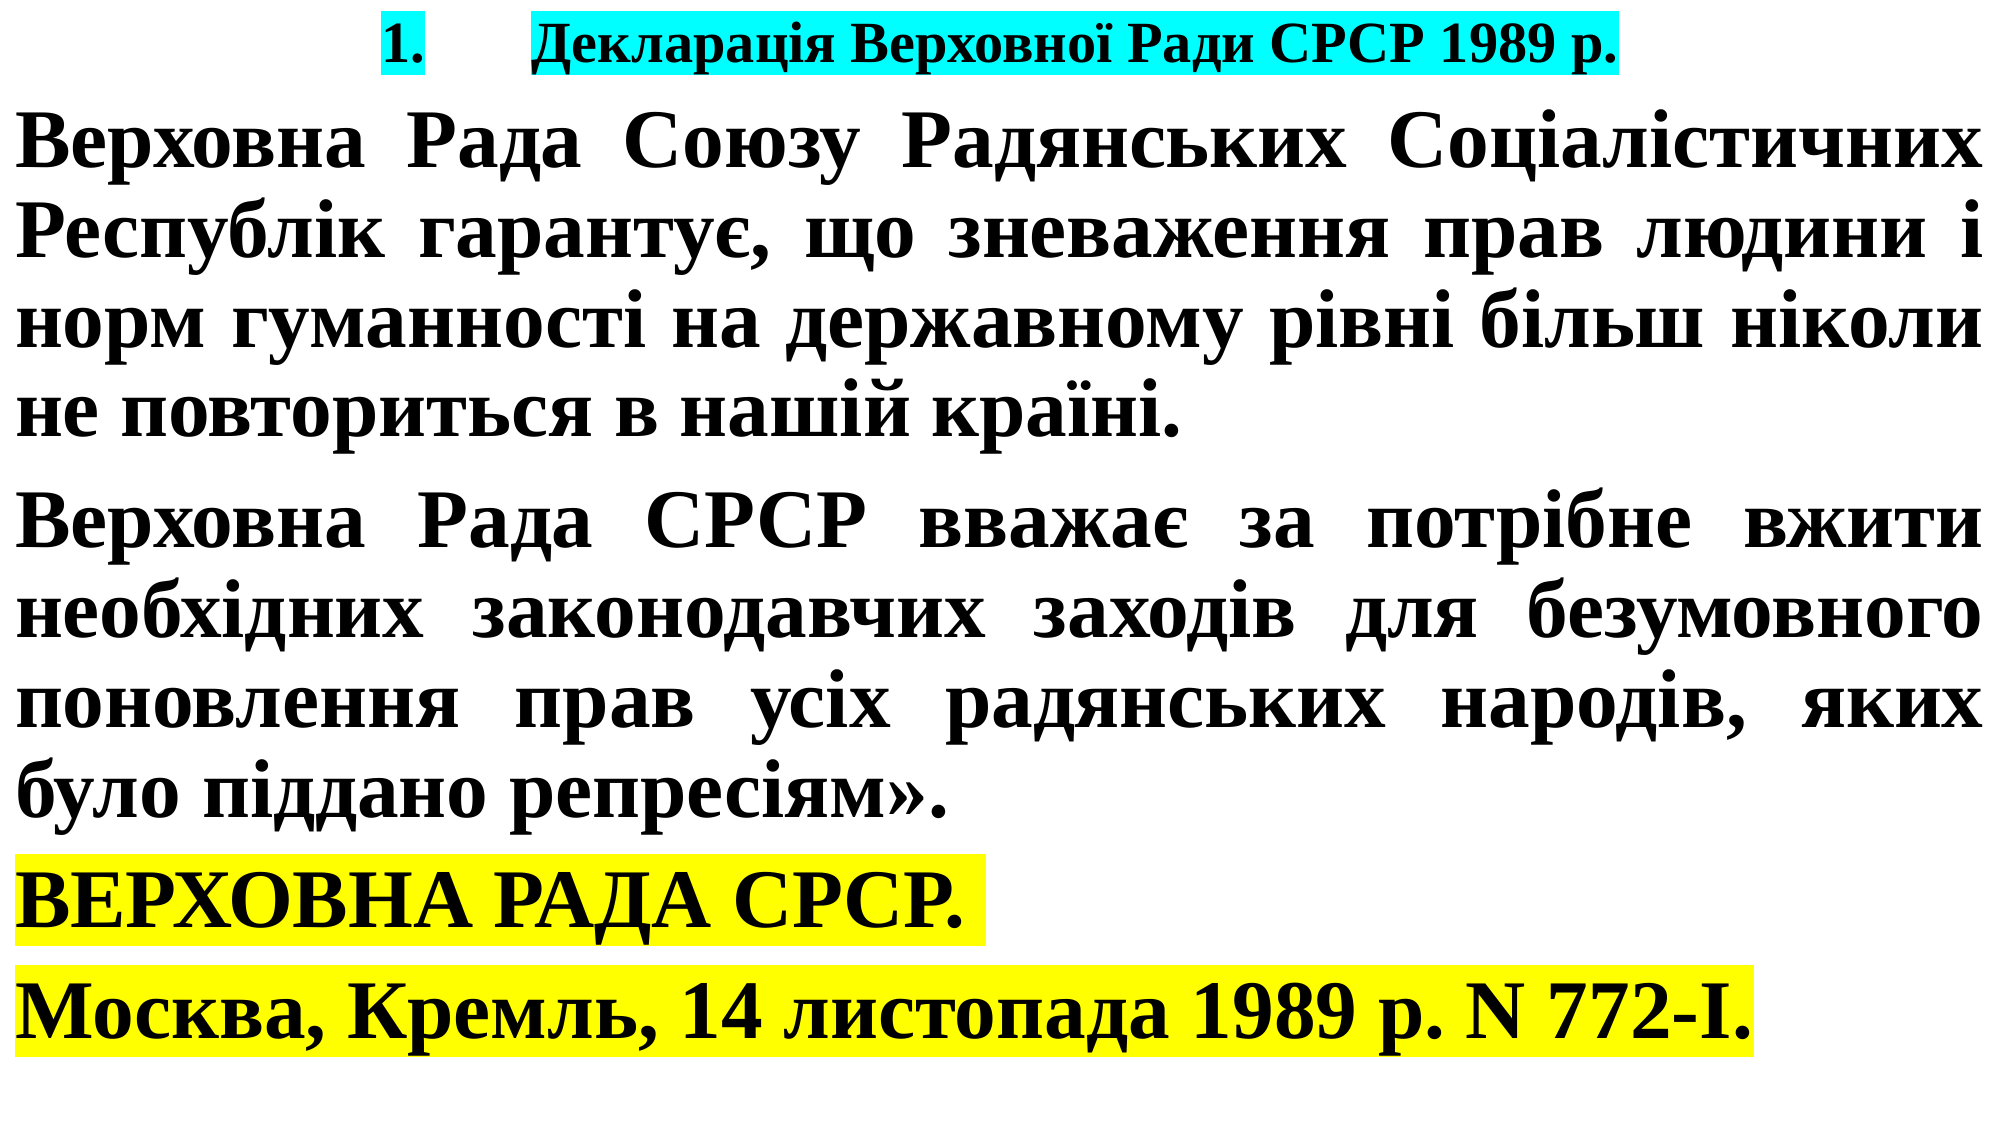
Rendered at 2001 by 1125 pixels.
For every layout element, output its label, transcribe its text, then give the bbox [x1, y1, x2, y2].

list Верховна Рада Союзу Радянських Соціалістичних Республік гарантує, що зневаження прав людини і норм гуманності на державному рівні більш ніколи не повториться в нашій країні. Верховна Рада СРСР вважає за потрібне вжити необхідних законодавчих заходів для безумовного поновлення прав усіх радянських народів, яких було піддано репресіям». ВЕРХОВНА РАДА СРСР. Москва, Кремль, 14 листопада 1989 р. N 772-I. [0, 87, 2000, 1125]
title 1. Декларація Верховної Ради СРСР 1989 р. [0, 0, 2000, 87]
